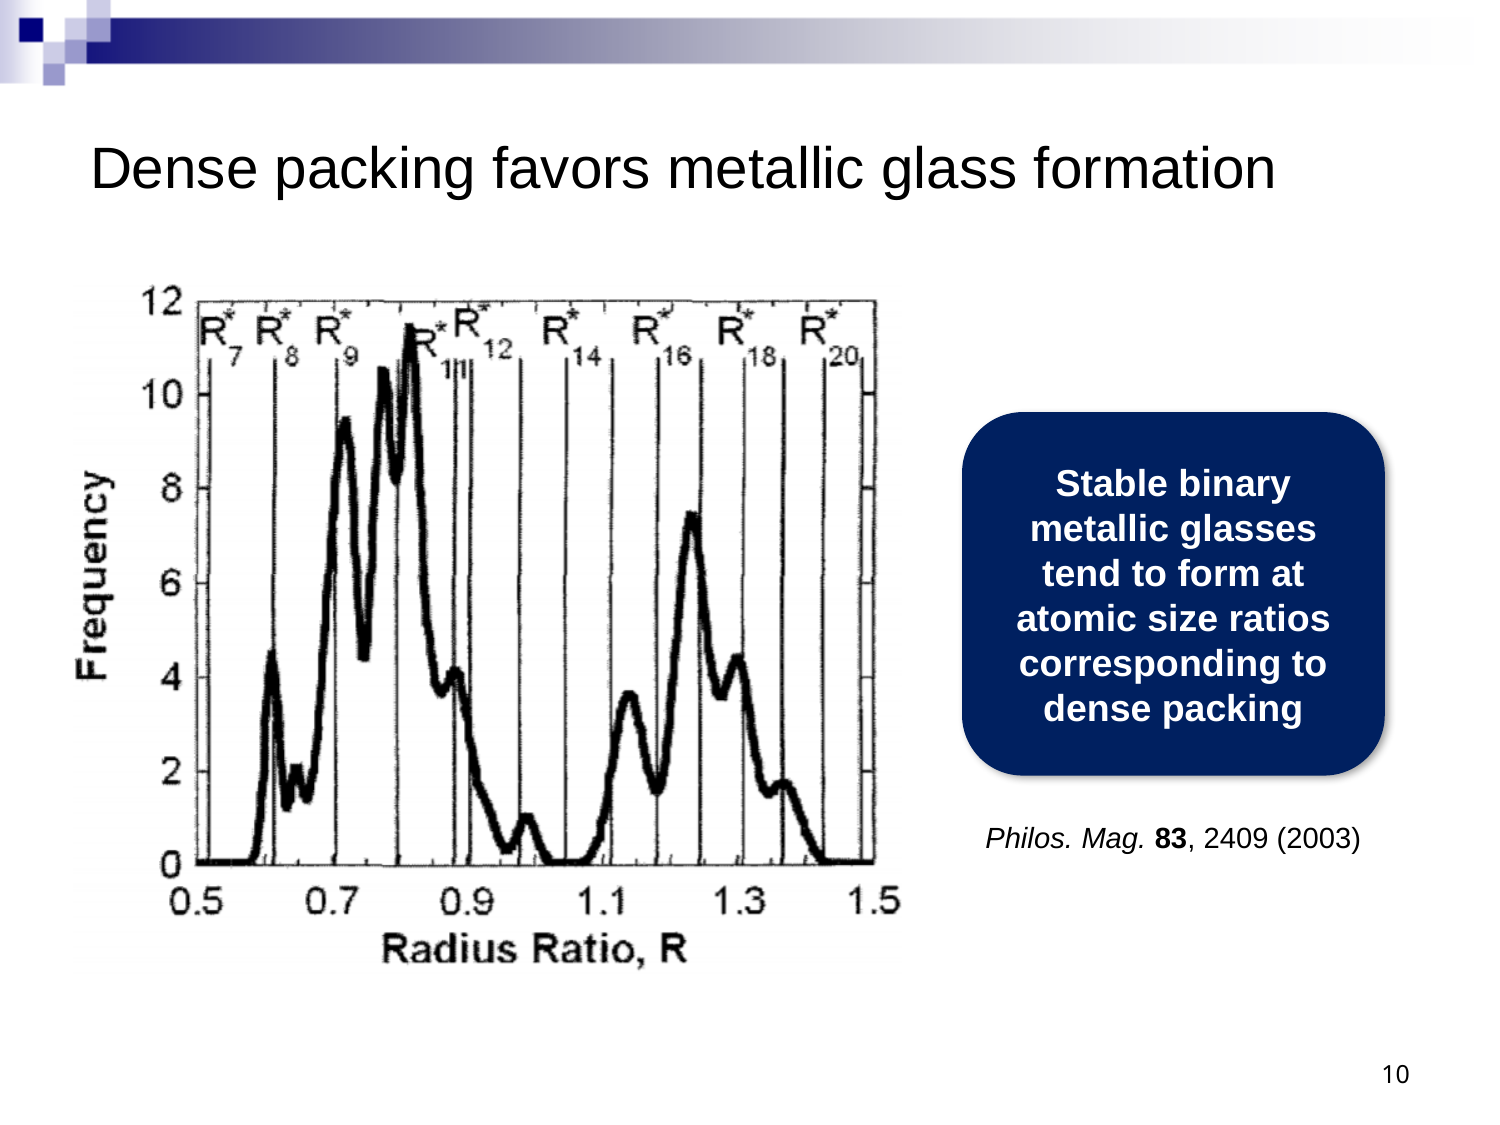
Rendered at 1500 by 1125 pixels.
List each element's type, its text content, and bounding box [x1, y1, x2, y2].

picture [0, 0, 1500, 1125]
slide_number 10 [1074, 1024, 1426, 1101]
title Dense packing favors metallic glass formation [74, 76, 1426, 253]
text_box Stable binary metallic glasses tend to form at atomic size ratios corresponding to dense packing [962, 412, 1385, 776]
text_box Philos. Mag. 83, 2409 (2003) [970, 812, 1377, 863]
